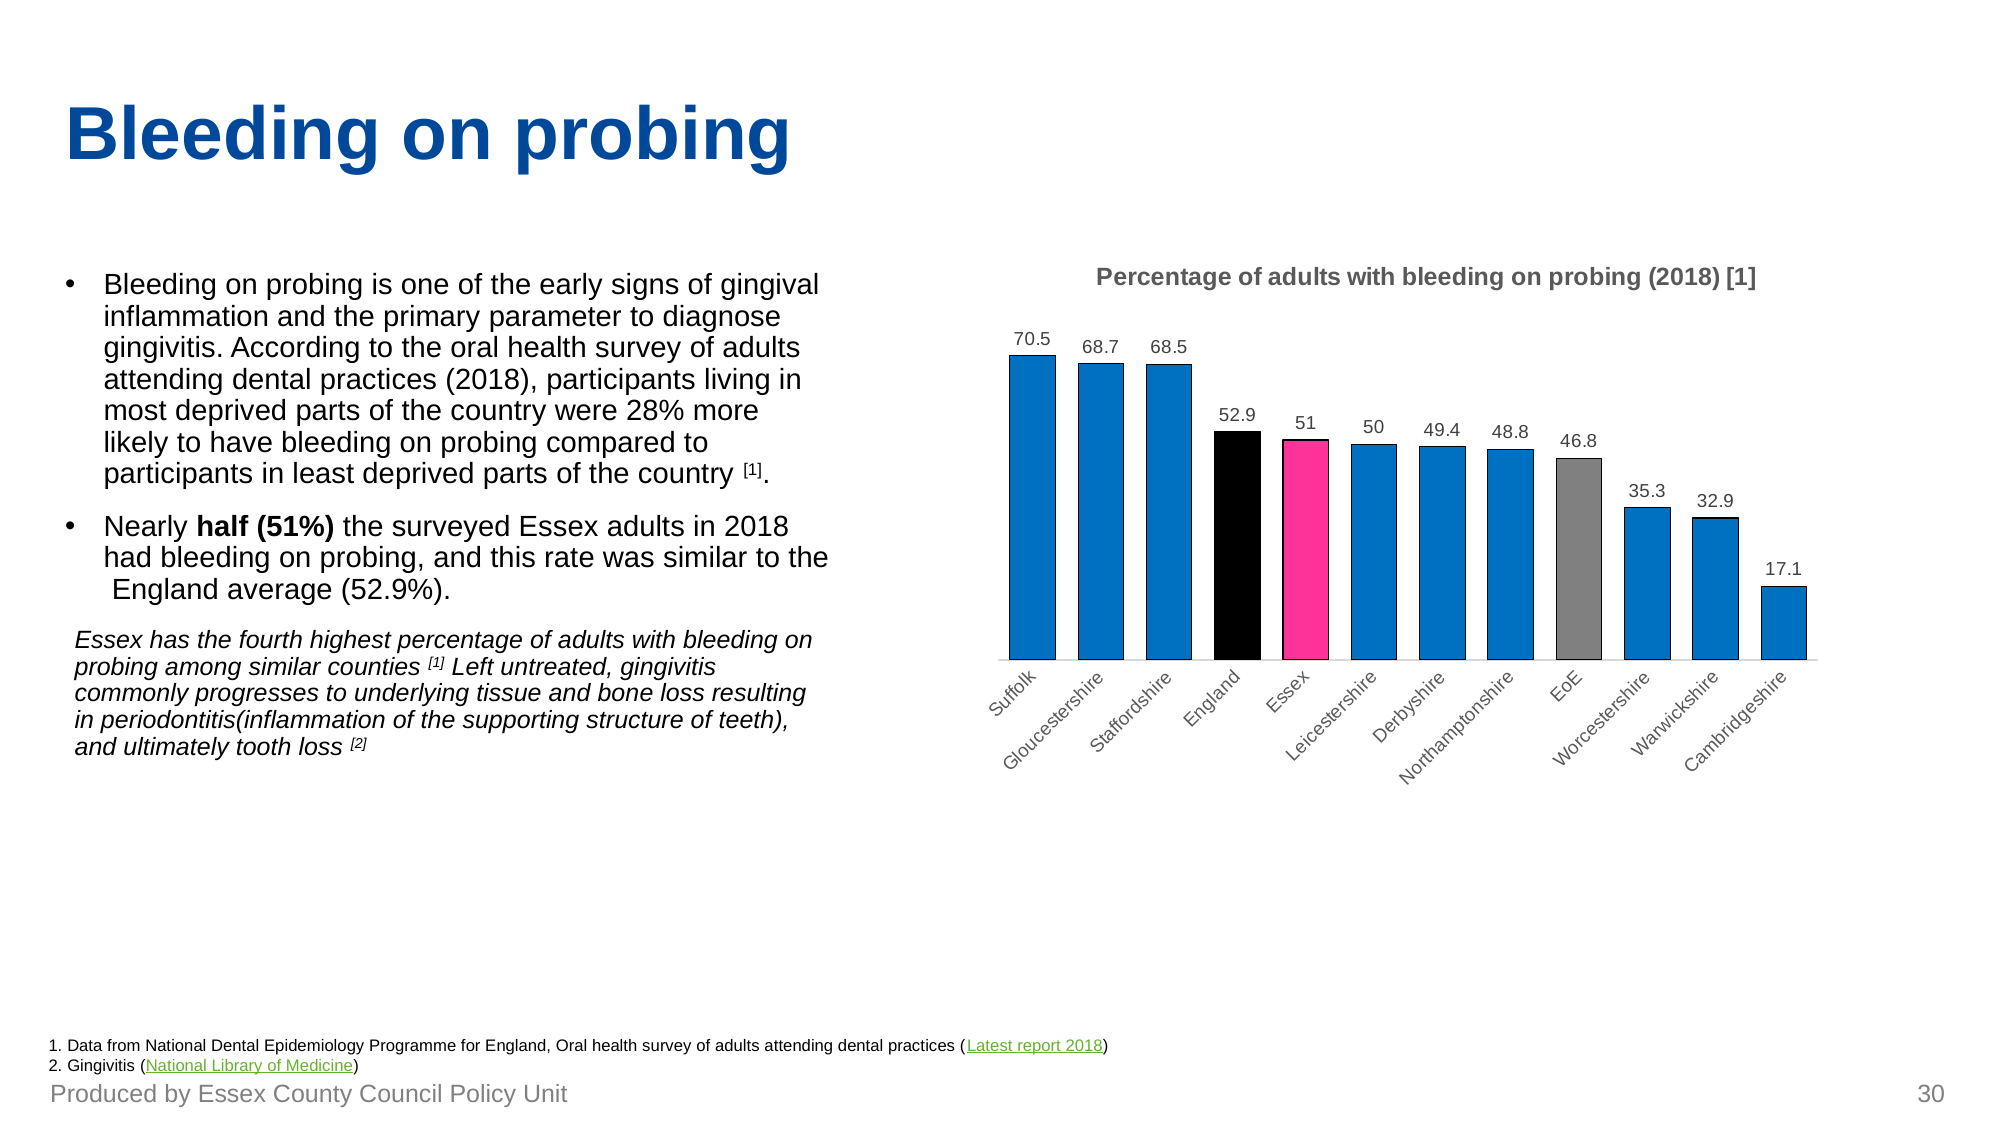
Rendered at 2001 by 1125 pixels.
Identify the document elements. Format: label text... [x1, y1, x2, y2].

list Bleeding on probing is one of the early signs of gingival inflammation and the primary parameter to diagnose gingivitis. According to the oral health survey of adults attending dental practices (2018), participants living in most deprived parts of the country were 28% more likely to have bleeding on probing compared to participants in least deprived parts of the country [1]. Nearly half (51%) the surveyed Essex adults in 2018 had bleeding on probing, and this rate was similar to the England average (52.9%). Essex has the fourth highest percentage of adults with bleeding on probing among similar counties [1] Left untreated, gingivitis commonly progresses to underlying tissue and bone loss resulting in periodontitis(inflammation of the supporting structure of teeth), and ultimately tooth loss [2] [50, 206, 848, 1014]
title Bleeding on probing [50, 41, 1946, 176]
slide_number 30 [1817, 1081, 1946, 1104]
chart [966, 243, 1836, 801]
footer Produced by Essex County Council Policy Unit [50, 1081, 996, 1104]
text_box 1. Data from National Dental Epidemiology Programme for England, Oral health survey of adults attending dental practices (Latest report 2018) 2. Gingivitis (National Library of Medicine) [33, 1027, 1506, 1082]
